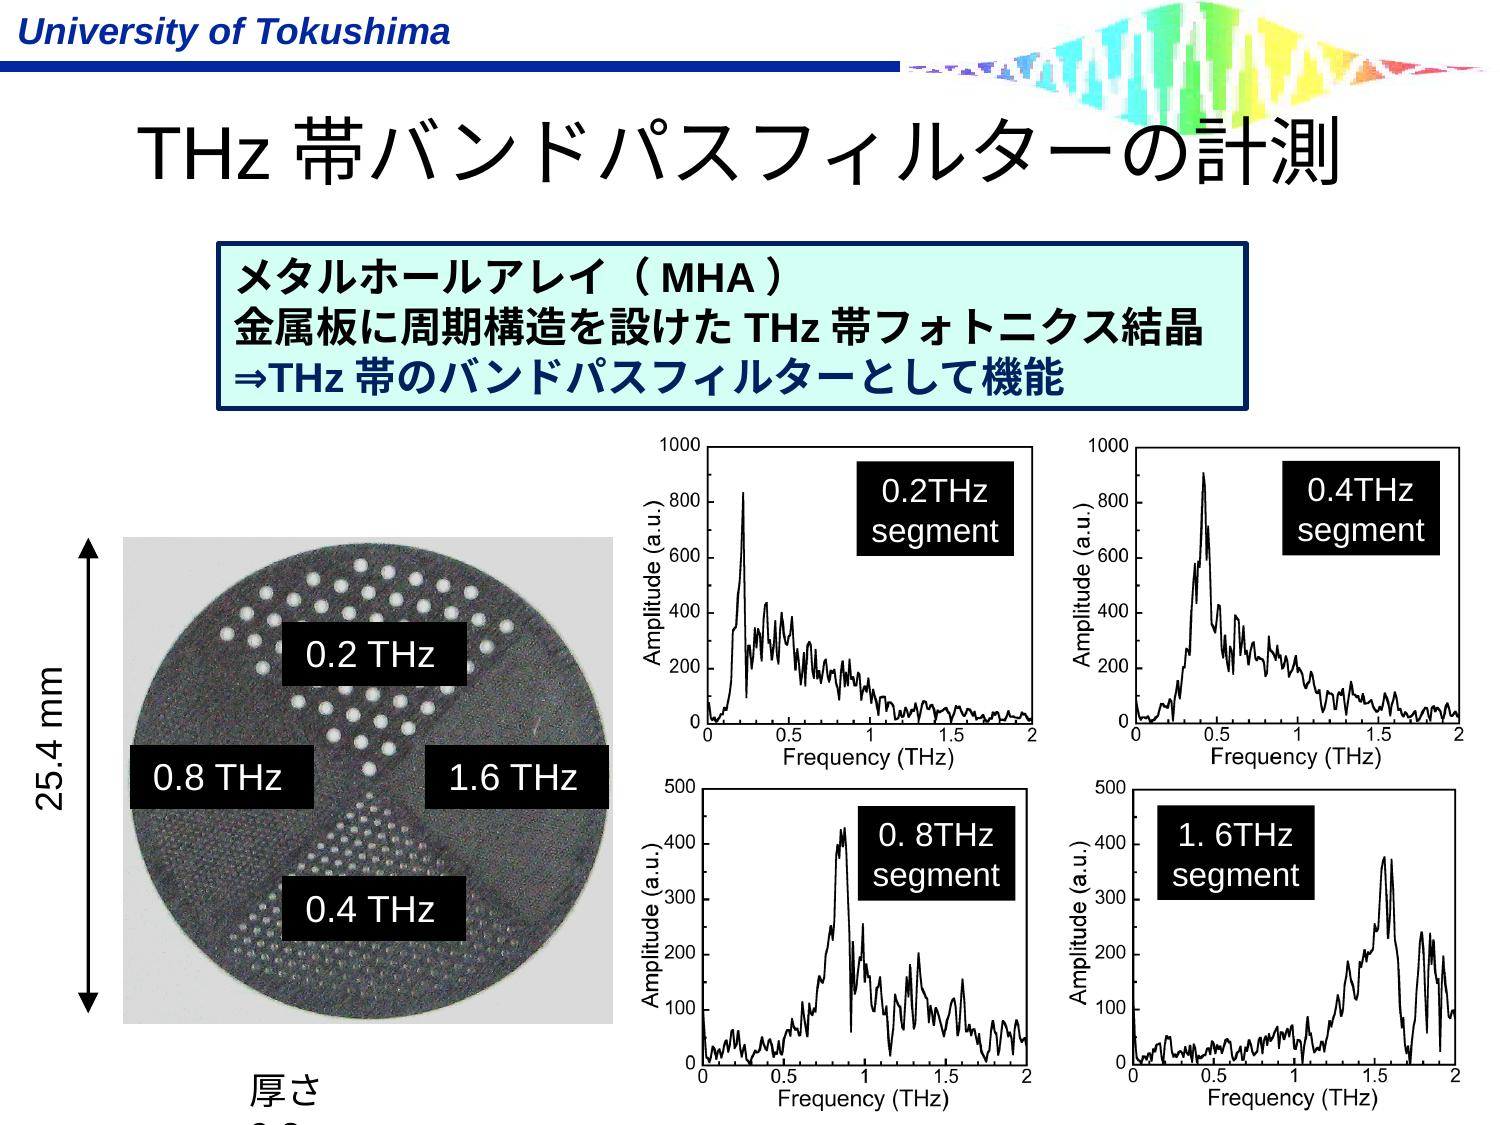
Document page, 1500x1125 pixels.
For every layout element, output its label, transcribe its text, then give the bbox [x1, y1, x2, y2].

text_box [123, 537, 614, 1025]
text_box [425, 745, 609, 811]
title THz帯バンドパスフィルターの計測 [102, 55, 1378, 244]
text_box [282, 876, 466, 943]
text_box [77, 537, 99, 1014]
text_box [282, 622, 467, 689]
text_box 25.4 mm [16, 630, 77, 828]
picture [900, 0, 1500, 138]
text_box メタルホールアレイ（MHA） 金属板に周期構造を設けたTHz帯フォトニクス結晶 ⇒THz帯のバンドパスフィルターとして機能 [218, 243, 1247, 409]
text_box 厚さ0.3mm [234, 1059, 459, 1125]
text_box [130, 745, 314, 811]
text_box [633, 429, 1470, 1116]
